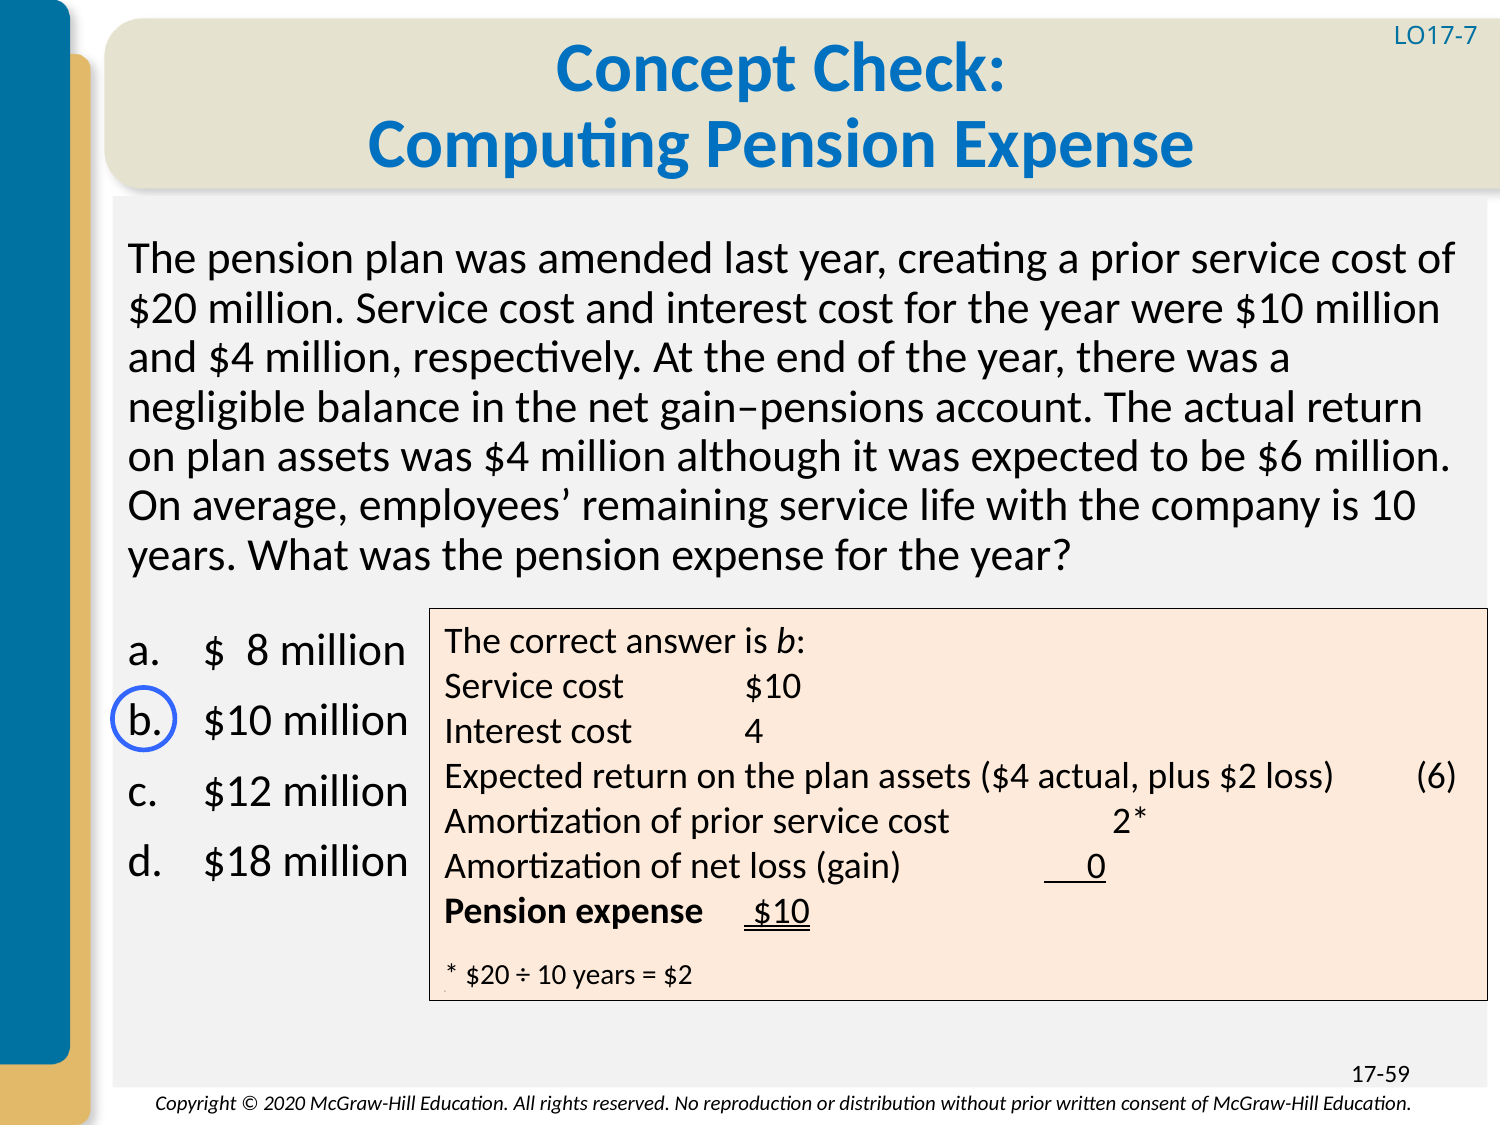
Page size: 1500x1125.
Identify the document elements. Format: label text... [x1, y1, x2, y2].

picture [0, 0, 1500, 1125]
list The pension plan was amended last year, creating a prior service cost of $20 million. Service cost and interest cost for the year were $10 million and $4 million, respectively. At the end of the year, there was a negligible balance in the net gain–pensions account. The actual return on plan assets was $4 million although it was expected to be $6 million. On average, employees’ remaining service life with the company is 10 years. What was the pension expense for the year? $ 8 million $10 million $12 million $18 million [112, 195, 1488, 1088]
title Concept Check: Computing Pension Expense [124, 28, 1440, 184]
text_box The correct answer is b: Service cost $10 Interest cost 4 Expected return on the plan assets ($4 actual, plus $2 loss) (6) Amortization of prior service cost 2* Amortization of net loss (gain) 0 Pension expense $10 * $20 ÷ 10 years = $2 0 [429, 608, 1488, 1001]
text_box [112, 687, 175, 750]
text_box LO17-7 [1378, 6, 1500, 67]
text_box 17-59 [1074, 1042, 1425, 1103]
